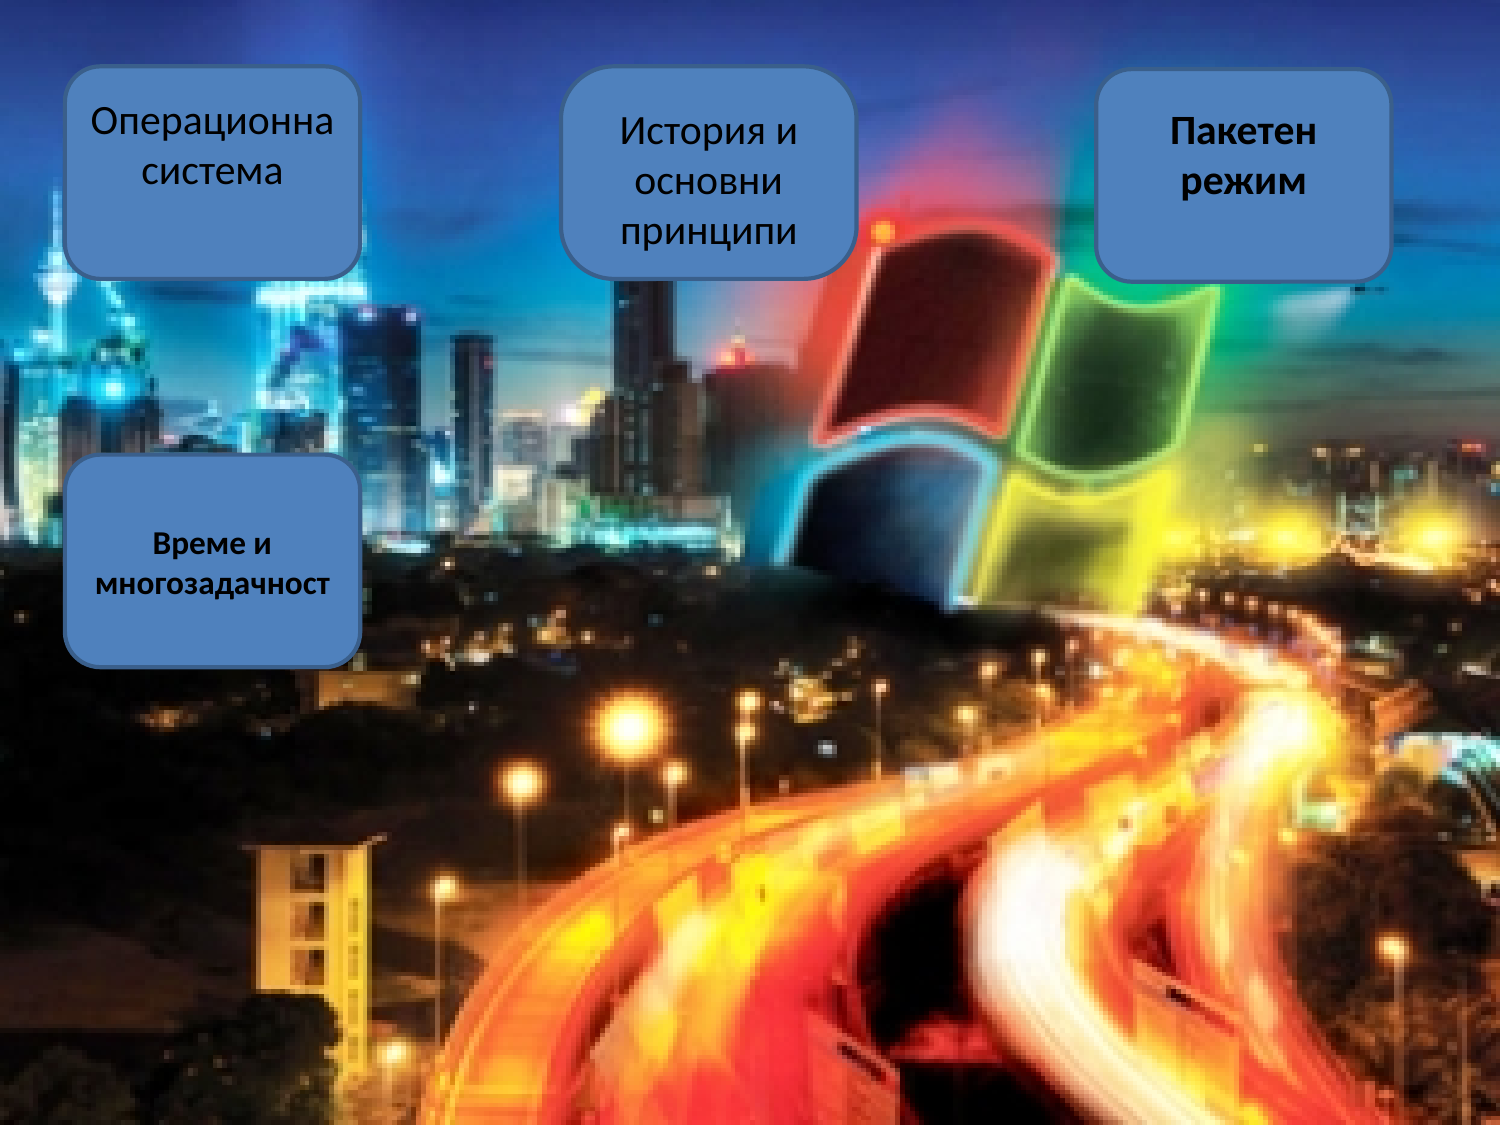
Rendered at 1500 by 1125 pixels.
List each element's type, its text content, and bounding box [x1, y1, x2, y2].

picture [0, 0, 1500, 1125]
text_box Операционна система [62, 64, 363, 282]
text_box История и основни принципи [558, 64, 859, 282]
text_box Време и многозадачност [62, 452, 363, 670]
text_box Пакетен режим [1094, 66, 1394, 284]
